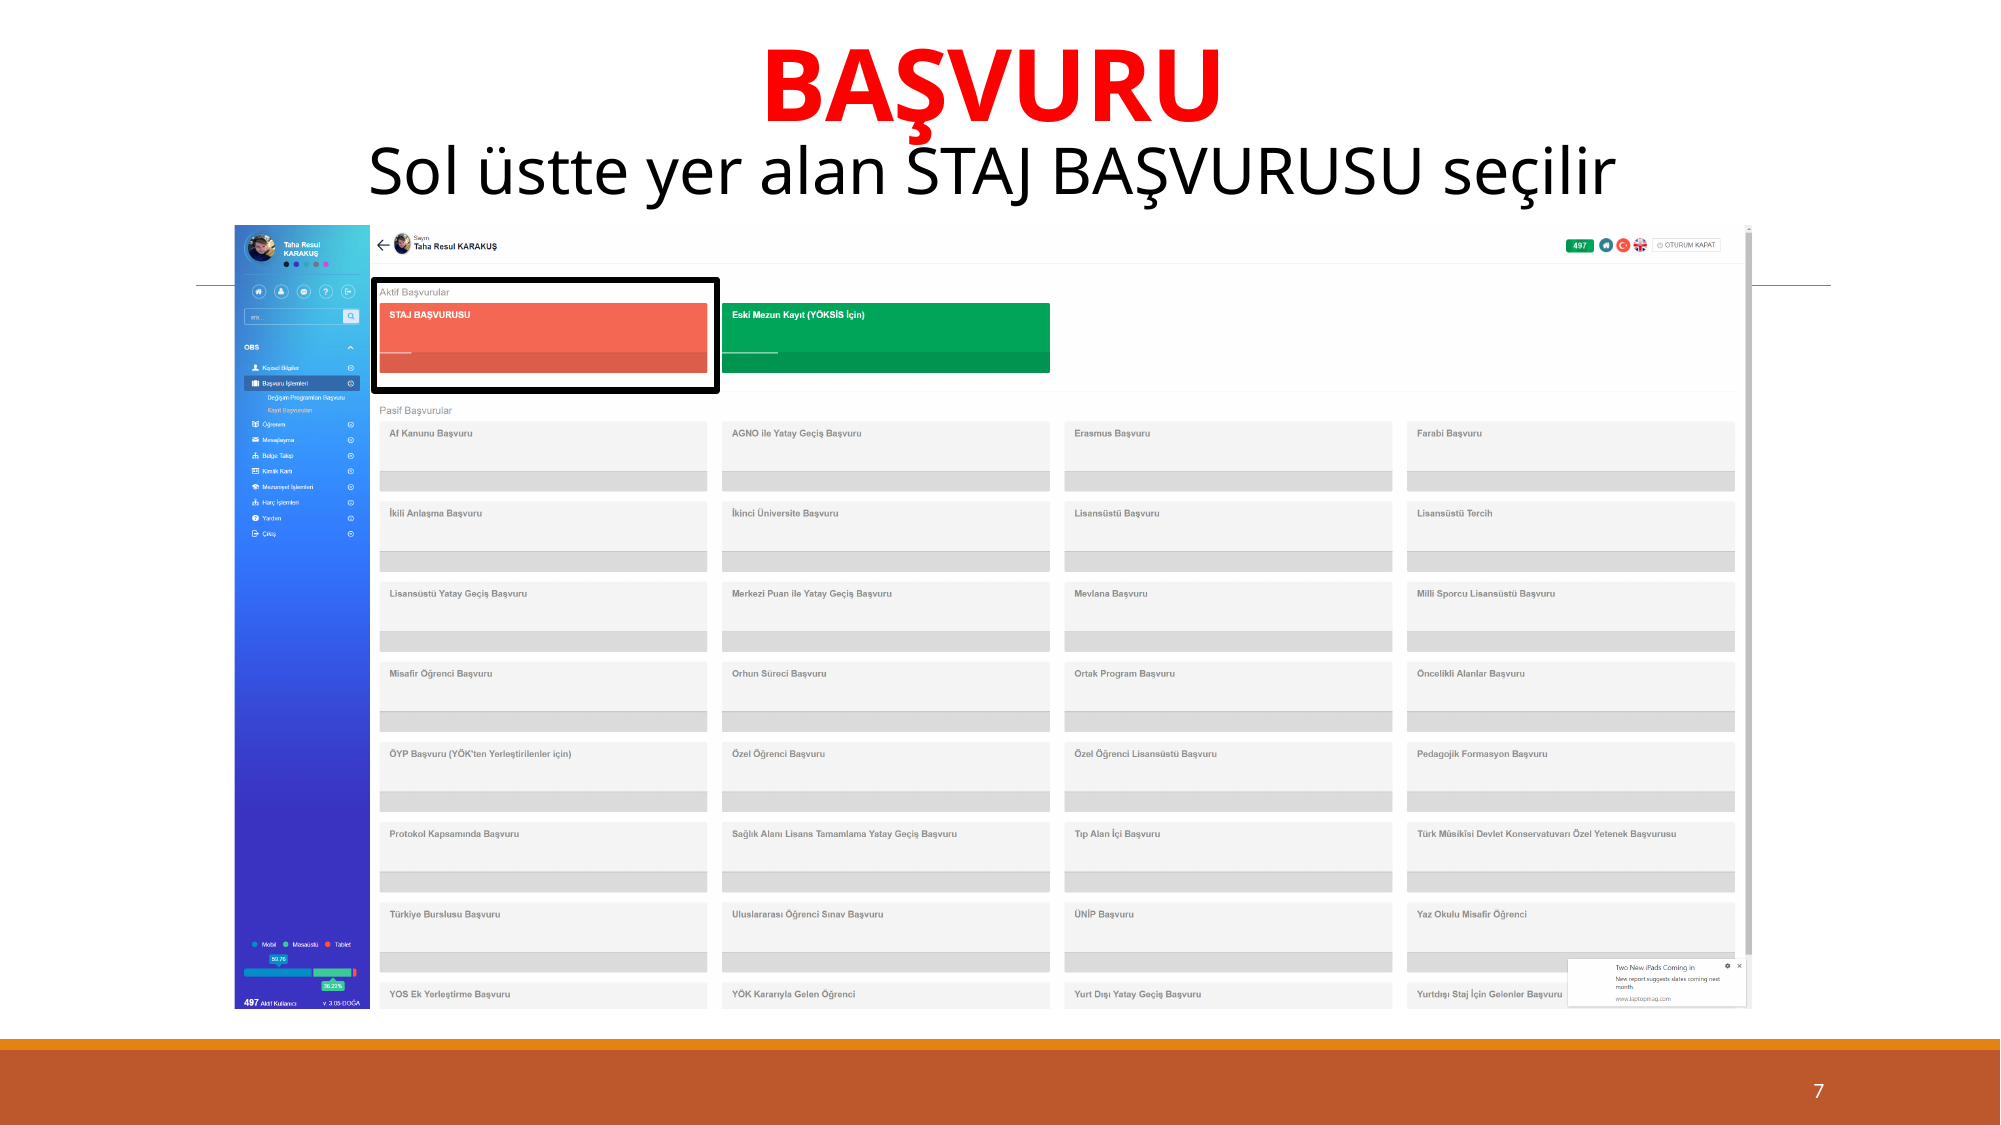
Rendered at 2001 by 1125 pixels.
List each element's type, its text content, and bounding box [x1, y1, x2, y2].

slide_number 7 [1624, 1059, 1840, 1120]
title BAŞVURU Sol üstte yer alan STAJ BAŞVURUSU seçilir [168, 9, 1819, 216]
picture [234, 225, 1753, 1010]
